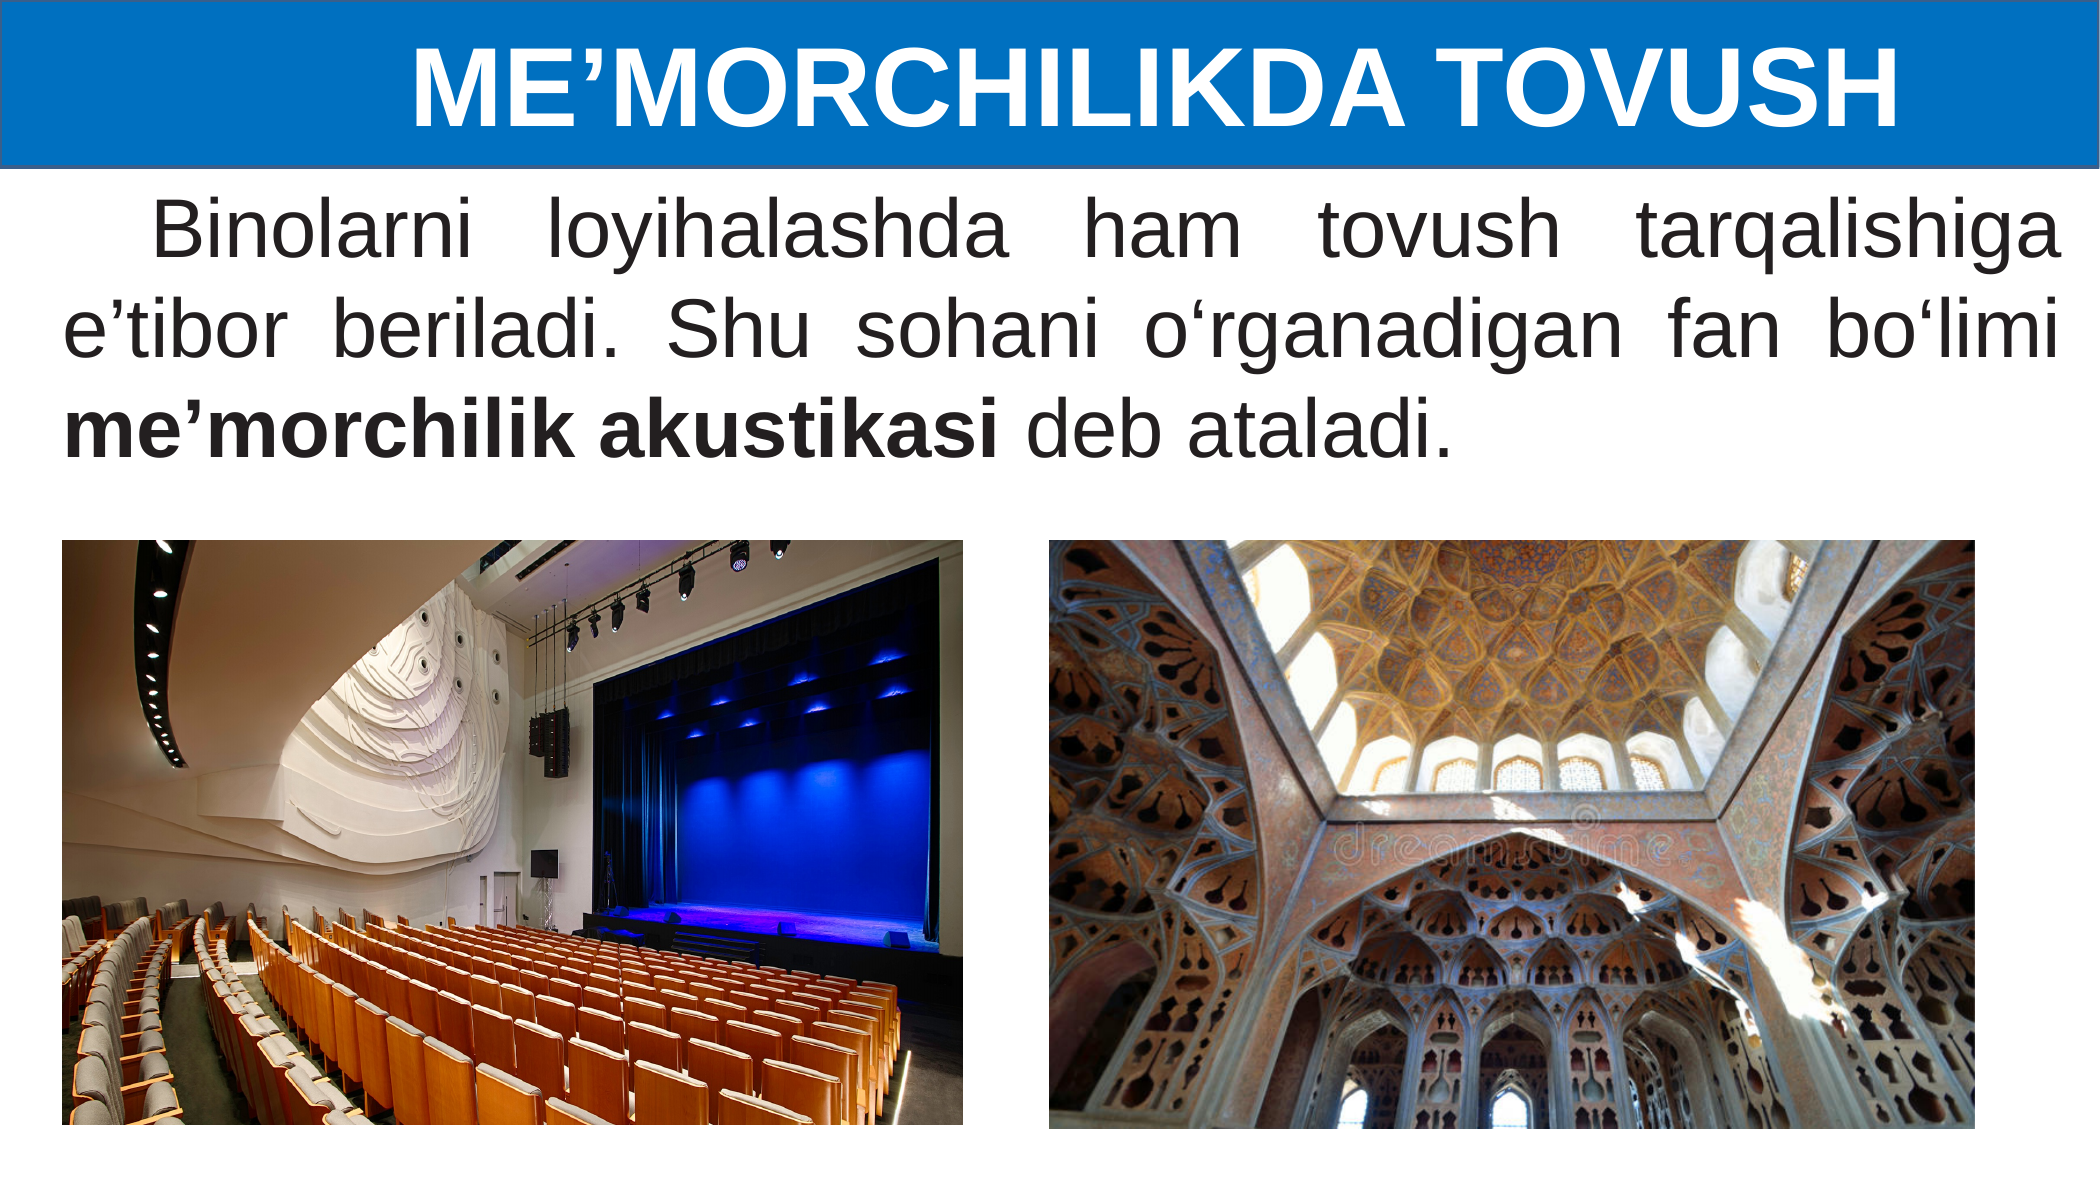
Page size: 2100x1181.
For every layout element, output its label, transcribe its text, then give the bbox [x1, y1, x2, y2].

picture [61, 540, 963, 1125]
text_box [0, 0, 2100, 169]
picture [1049, 540, 1975, 1129]
list Binolarni loyihalashda ham tovush tarqalishiga e’tibor beriladi. Shu sohani o‘rganadigan fan bo‘limi me’morchilik akustikasi deb ataladi. [62, 173, 2063, 477]
text_box ME’MORCHILIKDA TOVUSH [394, 6, 1919, 156]
